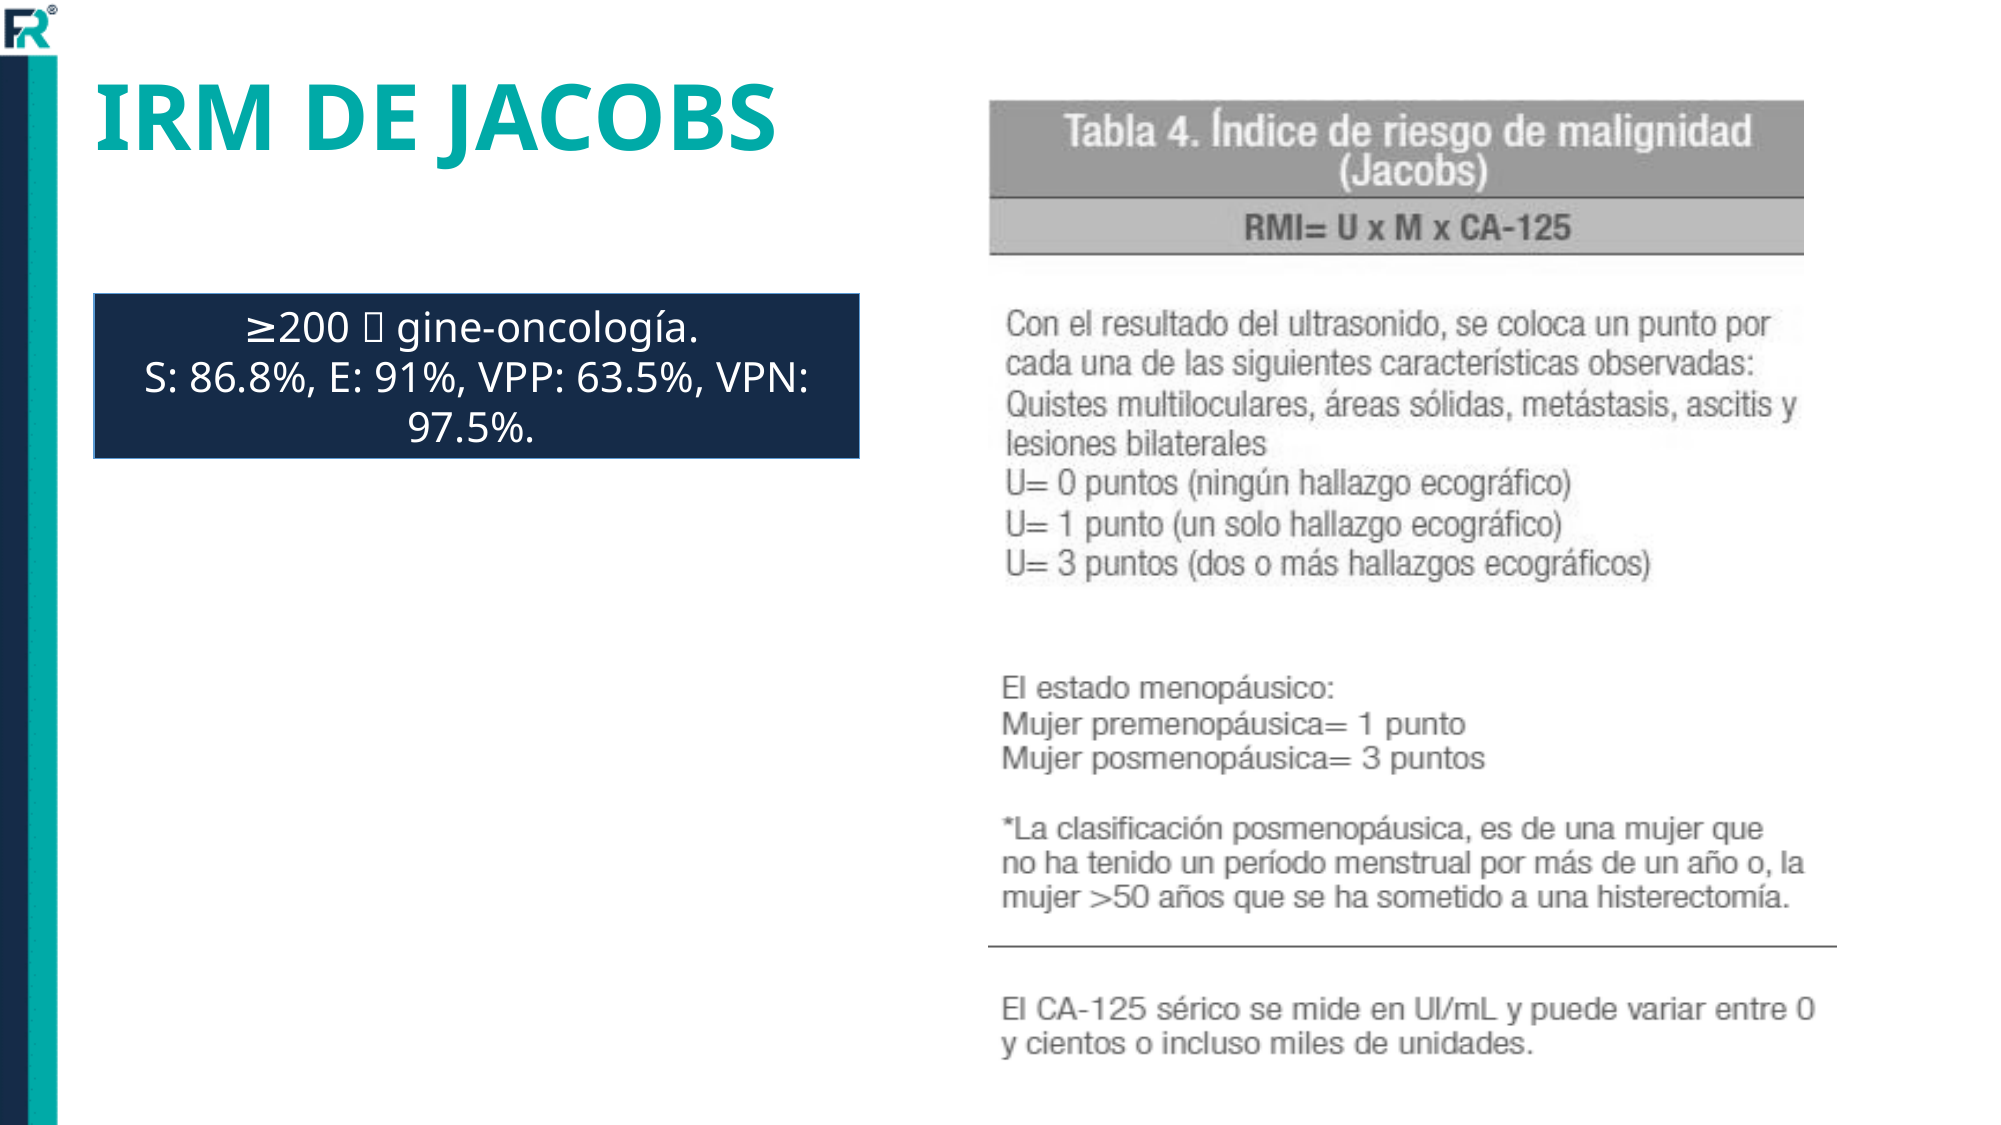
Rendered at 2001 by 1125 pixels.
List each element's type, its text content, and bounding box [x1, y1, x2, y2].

text_box ≥200  gine-oncología. S: 86.8%, E: 91%, VPP: 63.5%, VPN: 97.5%. [93, 293, 860, 459]
title IRM DE JACOBS [80, 12, 1806, 230]
picture [0, 0, 2001, 1125]
